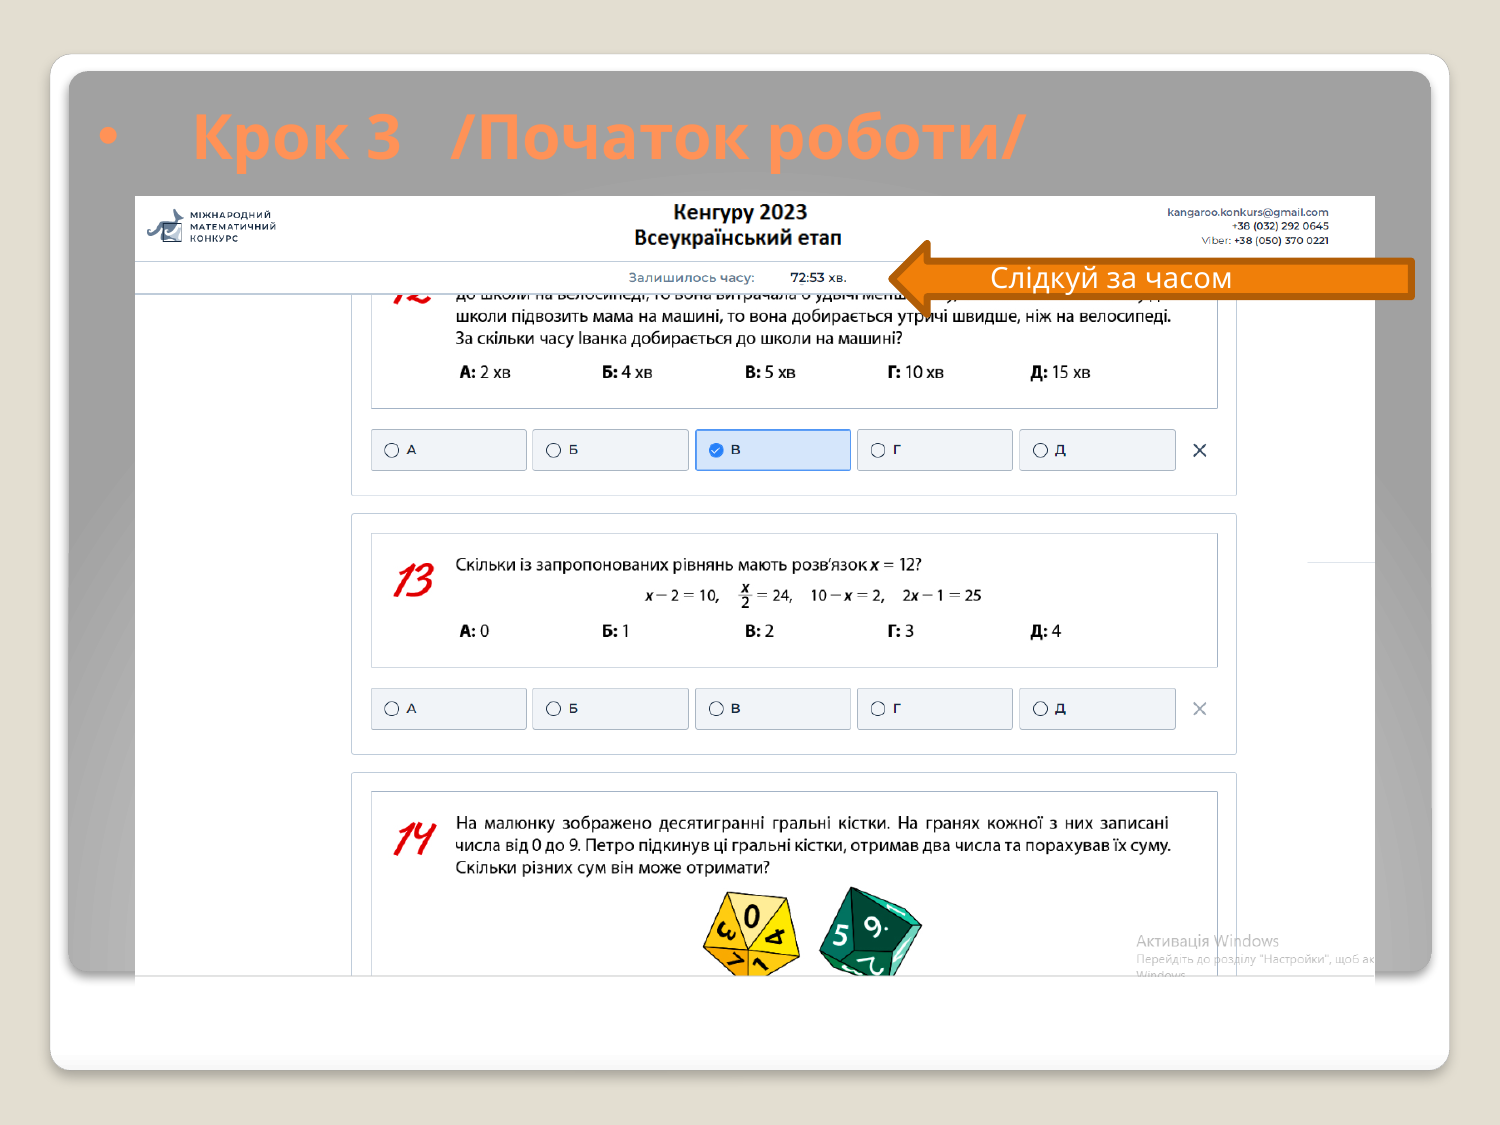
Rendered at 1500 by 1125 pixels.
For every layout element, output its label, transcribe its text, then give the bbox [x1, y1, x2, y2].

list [135, 196, 1375, 1006]
picture [631, 199, 846, 257]
text_box [1381, 257, 1415, 301]
title Крок 3 /Початок роботи/ [82, 7, 1425, 180]
